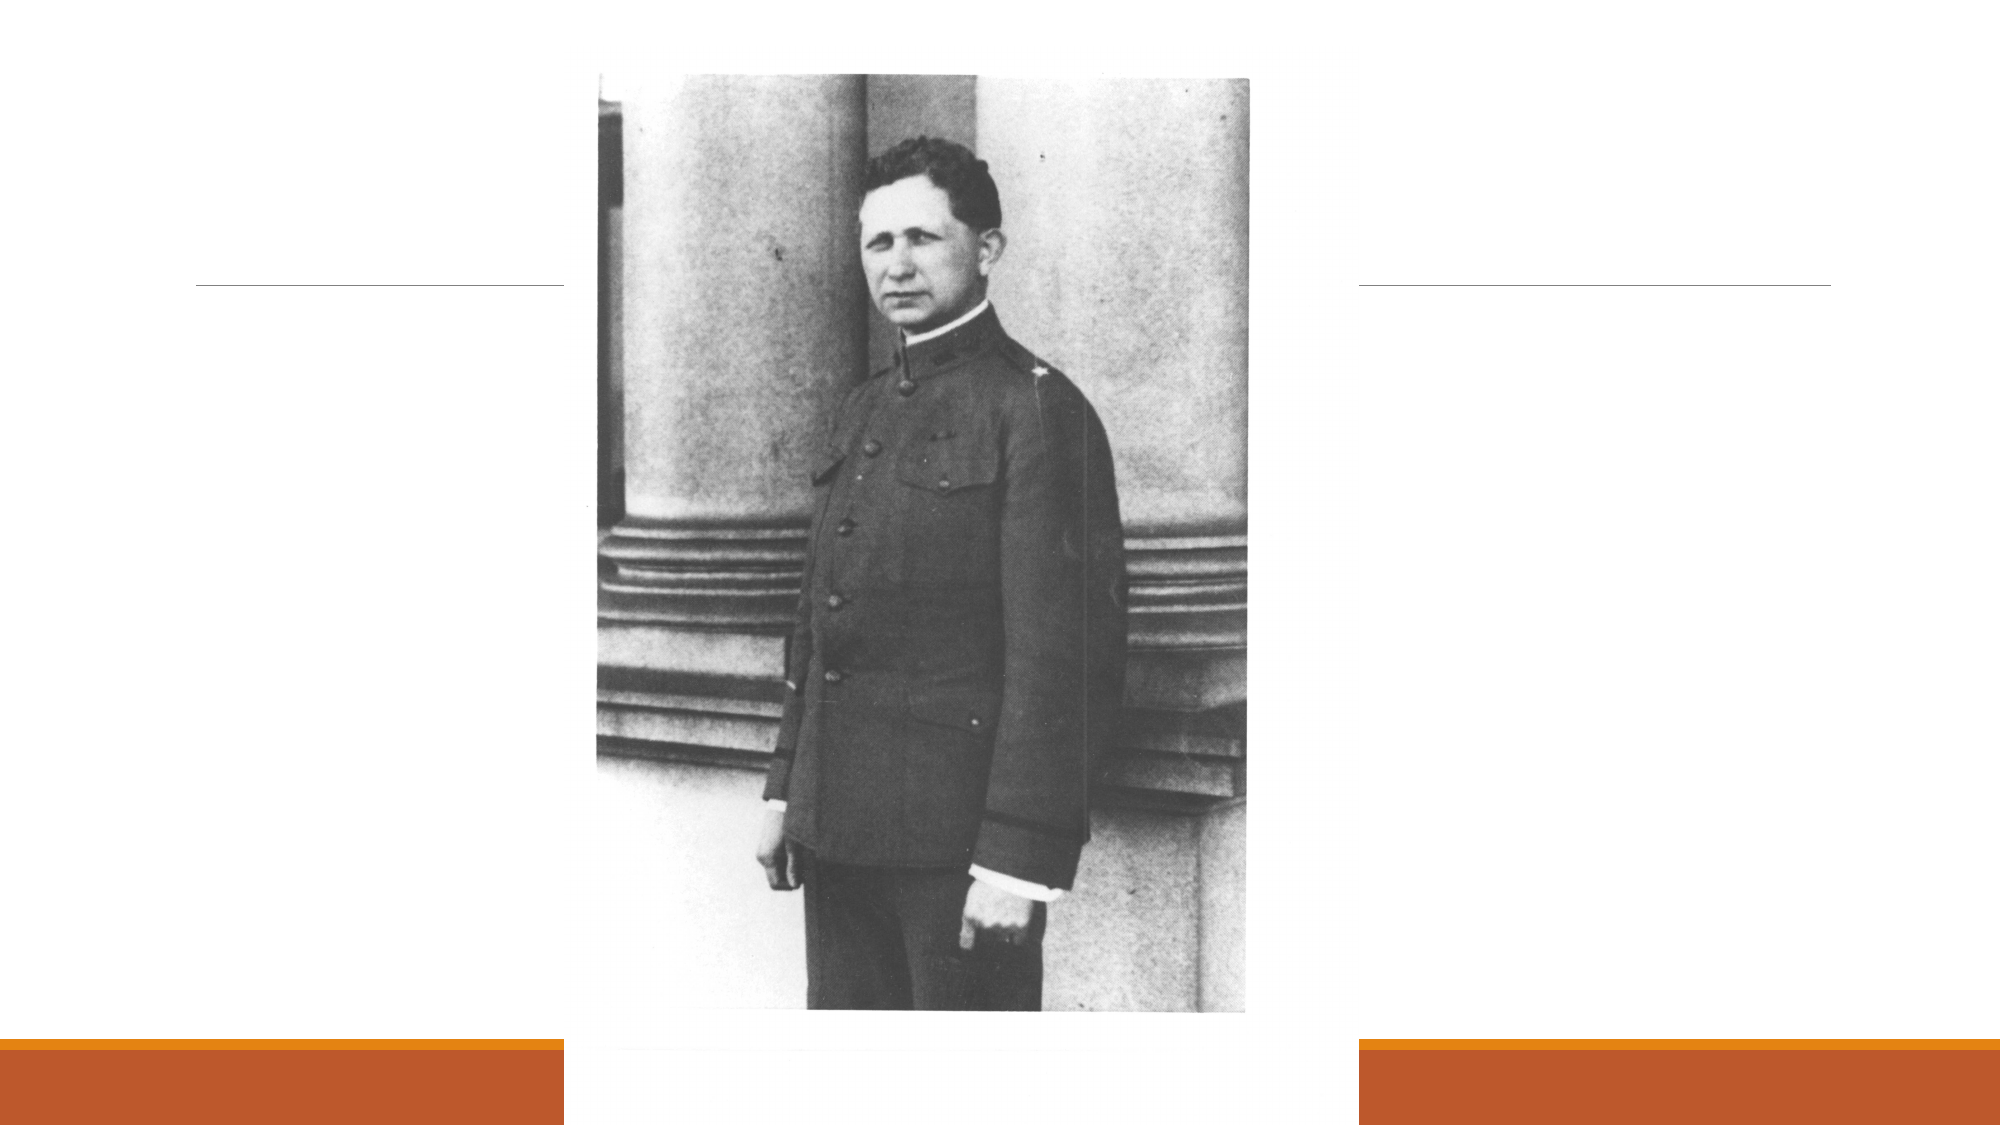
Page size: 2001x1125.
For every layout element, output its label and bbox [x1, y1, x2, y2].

list [564, 46, 1360, 1125]
